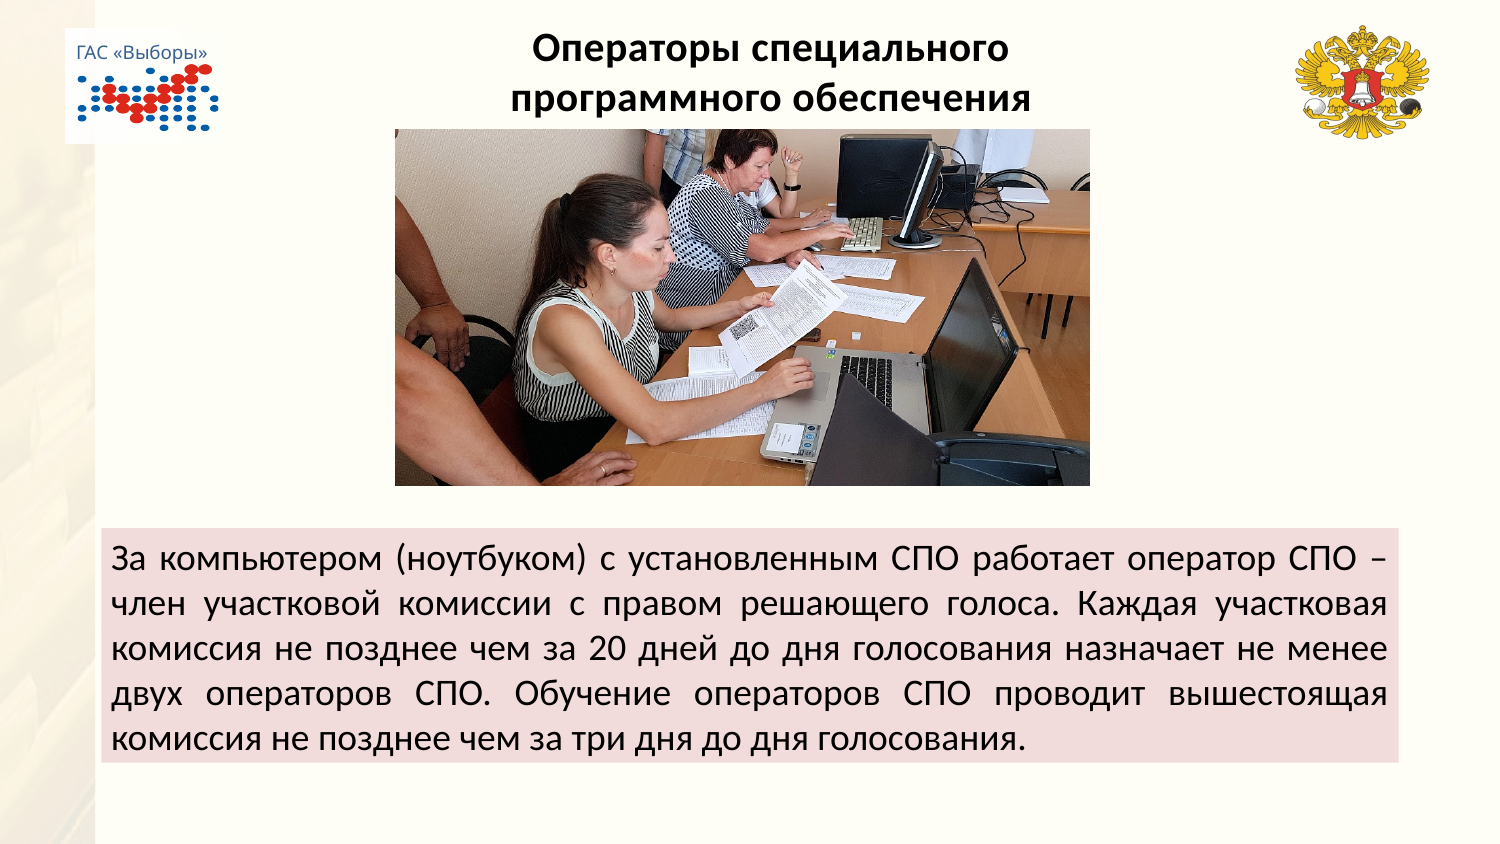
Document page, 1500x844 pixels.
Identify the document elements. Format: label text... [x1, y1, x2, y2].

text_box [65, 28, 270, 144]
picture [395, 128, 1090, 486]
text_box За компьютером (ноутбуком) с установленным СПО работает оператор СПО – член участковой комиссии с правом решающего голоса. Каждая участковая комиссия не позднее чем за 20 дней до дня голосования назначает не менее двух операторов СПО. Обучение операторов СПО проводит вышестоящая комиссия не позднее чем за три дня до дня голосования. [101, 528, 1399, 763]
text_box Операторы специального программного обеспечения [201, 14, 1352, 125]
